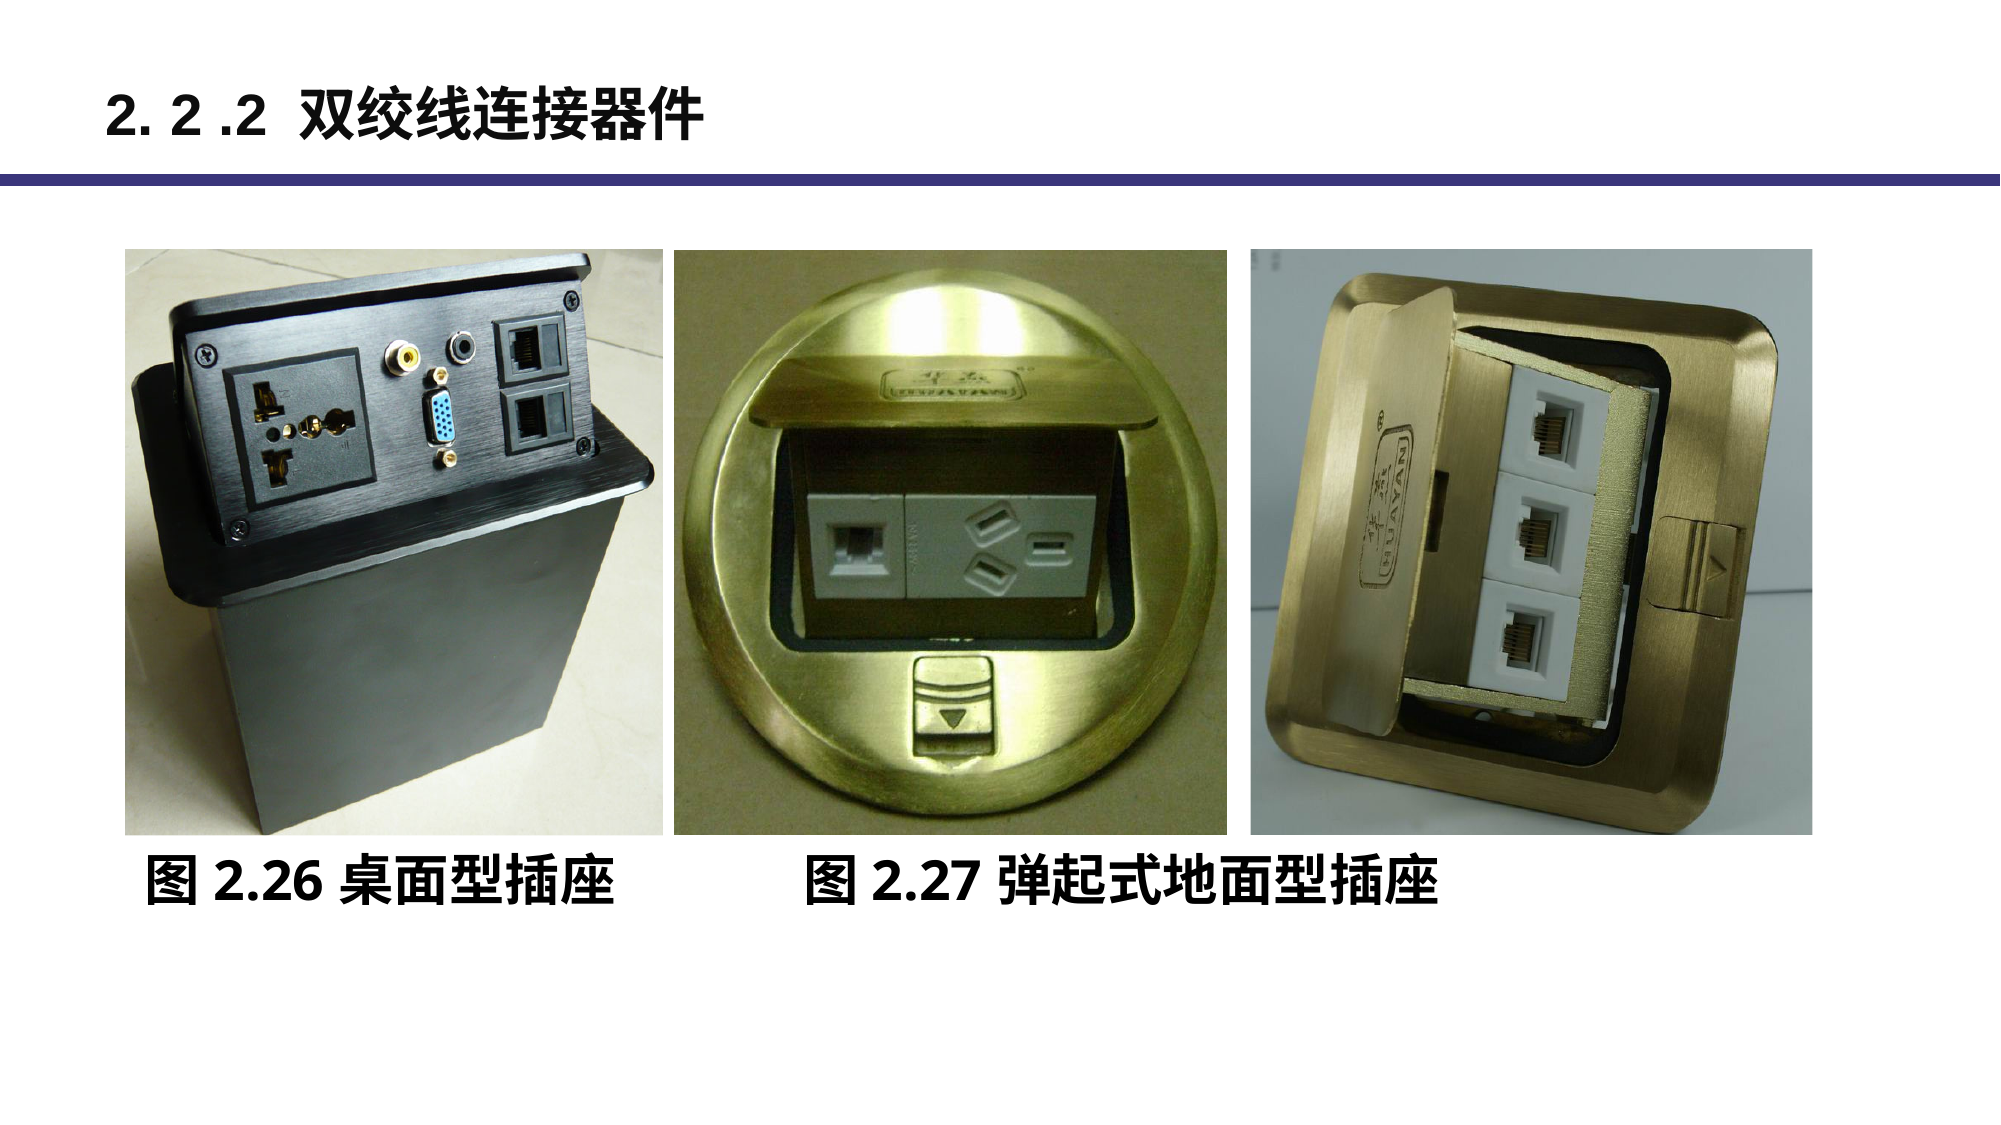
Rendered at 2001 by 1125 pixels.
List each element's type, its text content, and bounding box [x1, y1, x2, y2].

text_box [124, 249, 1813, 924]
title 2. 2 .2 双绞线连接器件 [90, 65, 1603, 159]
